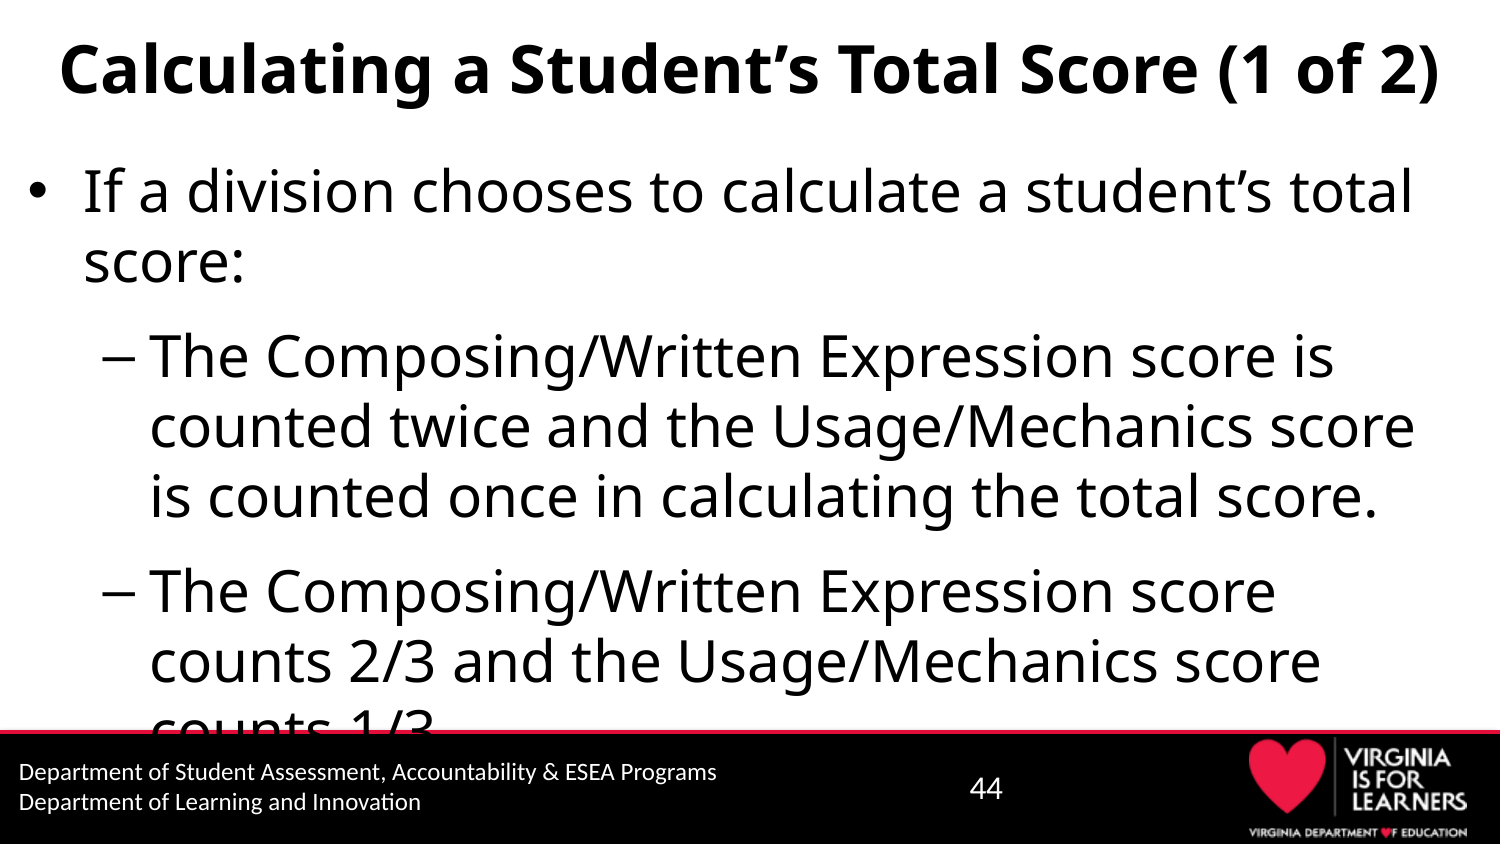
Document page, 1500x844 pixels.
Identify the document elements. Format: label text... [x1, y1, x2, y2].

picture [1249, 737, 1467, 838]
title Calculating a Student’s Total Score (1 of 2) [0, 0, 1500, 135]
list If a division chooses to calculate a student’s total score: The Composing/Written Expression score is counted twice and the Usage/Mechanics score is counted once in calculating the total score. The Composing/Written Expression score counts 2/3 and the Usage/Mechanics score counts 1/3. [12, 146, 1477, 710]
